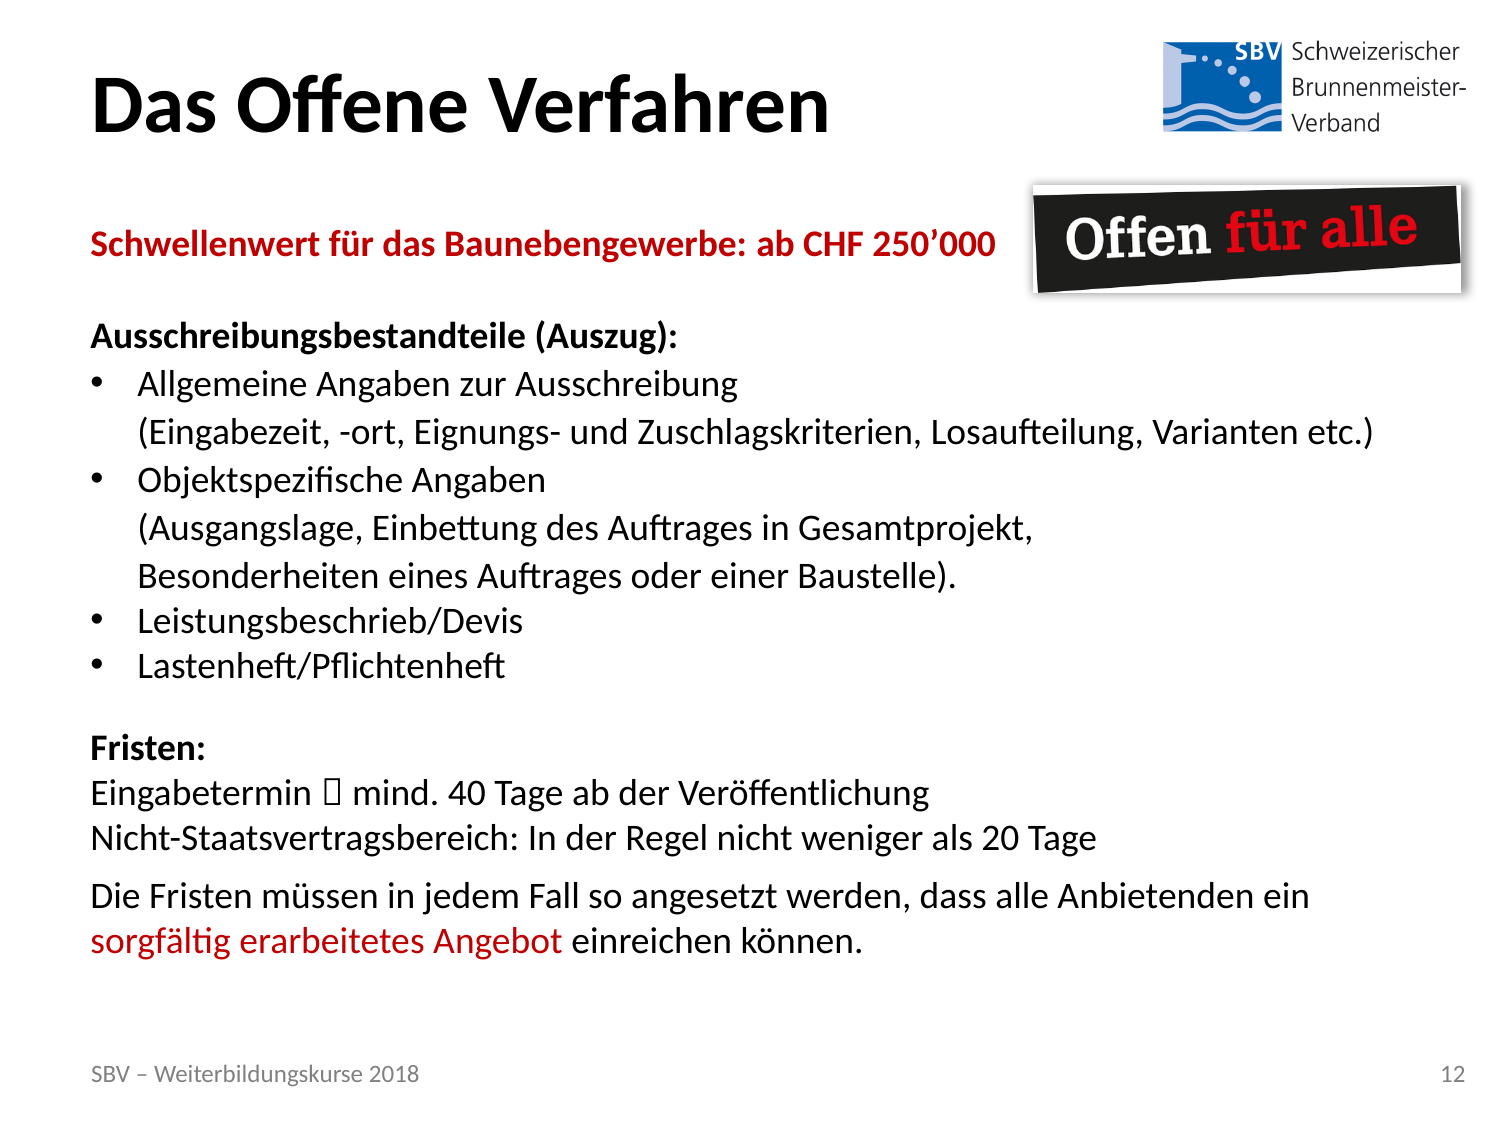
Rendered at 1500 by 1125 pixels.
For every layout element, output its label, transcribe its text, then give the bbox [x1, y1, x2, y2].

picture [1163, 35, 1471, 138]
picture [1033, 185, 1461, 293]
text_box Schwellenwert für das Baunebengewerbe: ab CHF 250’000 [75, 211, 1025, 272]
text_box Fristen: Eingabetermin  mind. 40 Tage ab der Veröffentlichung Nicht-Staatsvertragsbereich: In der Regel nicht weniger als 20 Tage Die Fristen müssen in jedem Fall so angesetzt werden, dass alle Anbietenden ein sorgfältig erarbeitetes Angebot einreichen können. [75, 715, 1447, 969]
slide_number SBV – Weiterbildungskurse 2018 12 [76, 1042, 1483, 1103]
text_box Das Offene Verfahren [76, 41, 1116, 157]
text_box Ausschreibungsbestandteile (Auszug): Allgemeine Angaben zur Ausschreibung (Eingabezeit, -ort, Eignungs- und Zuschlagskriterien, Losaufteilung, Varianten etc.) Objektspezifische Angaben (Ausgangslage, Einbettung des Auftrages in Gesamtprojekt, Besonderheiten eines Auftrages oder einer Baustelle). Leistungsbeschrieb/Devis Lastenheft/Pflichtenheft [75, 300, 1459, 694]
